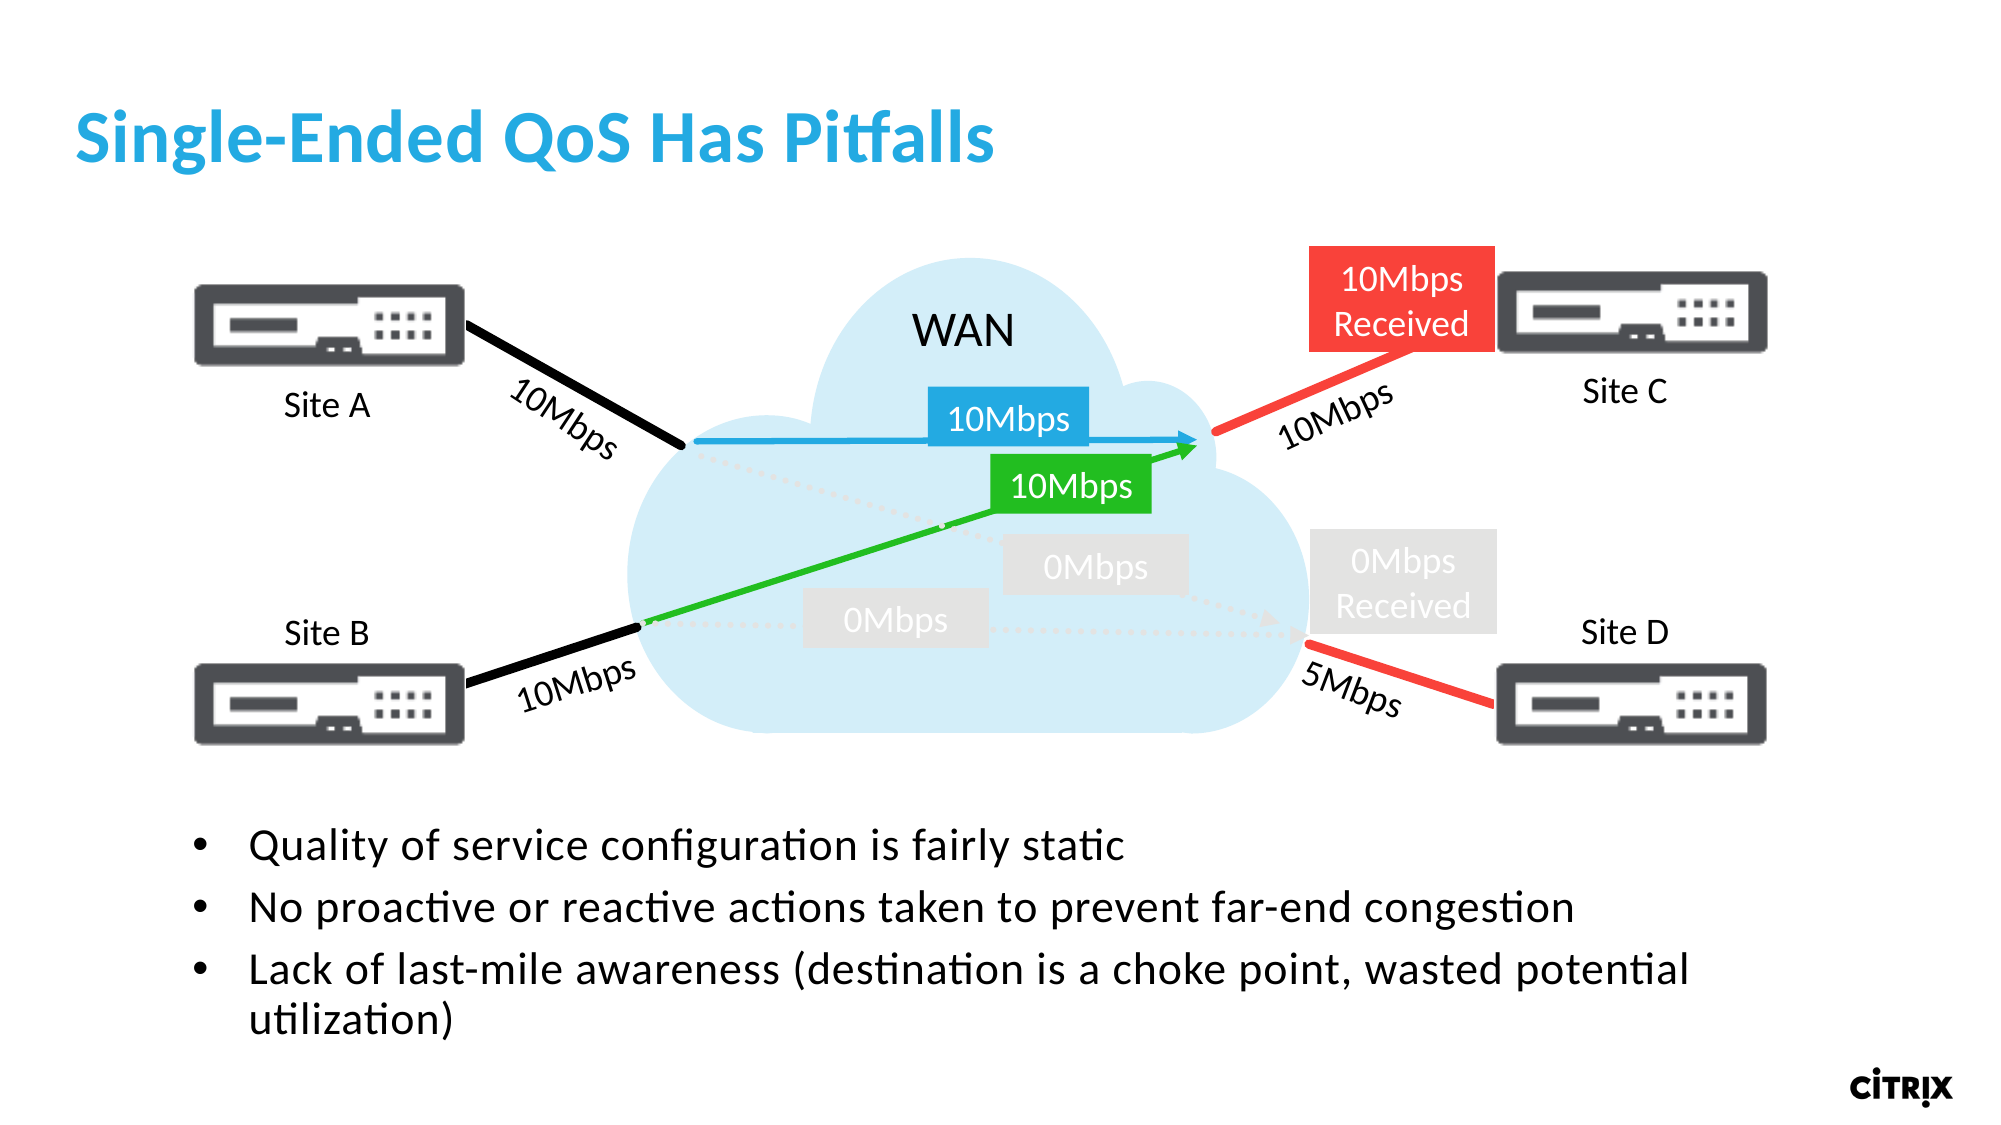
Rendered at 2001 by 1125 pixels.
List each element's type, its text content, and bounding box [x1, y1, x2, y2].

list Quality of service configuration is fairly static No proactive or reactive actions taken to prevent far-end congestion Lack of last-mile awareness (destination is a choke point, wasted potential utilization) [192, 821, 1800, 1025]
picture [1850, 1067, 1953, 1108]
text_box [176, 246, 1784, 748]
title Single-Ended QoS Has Pitfalls [75, 118, 1925, 177]
